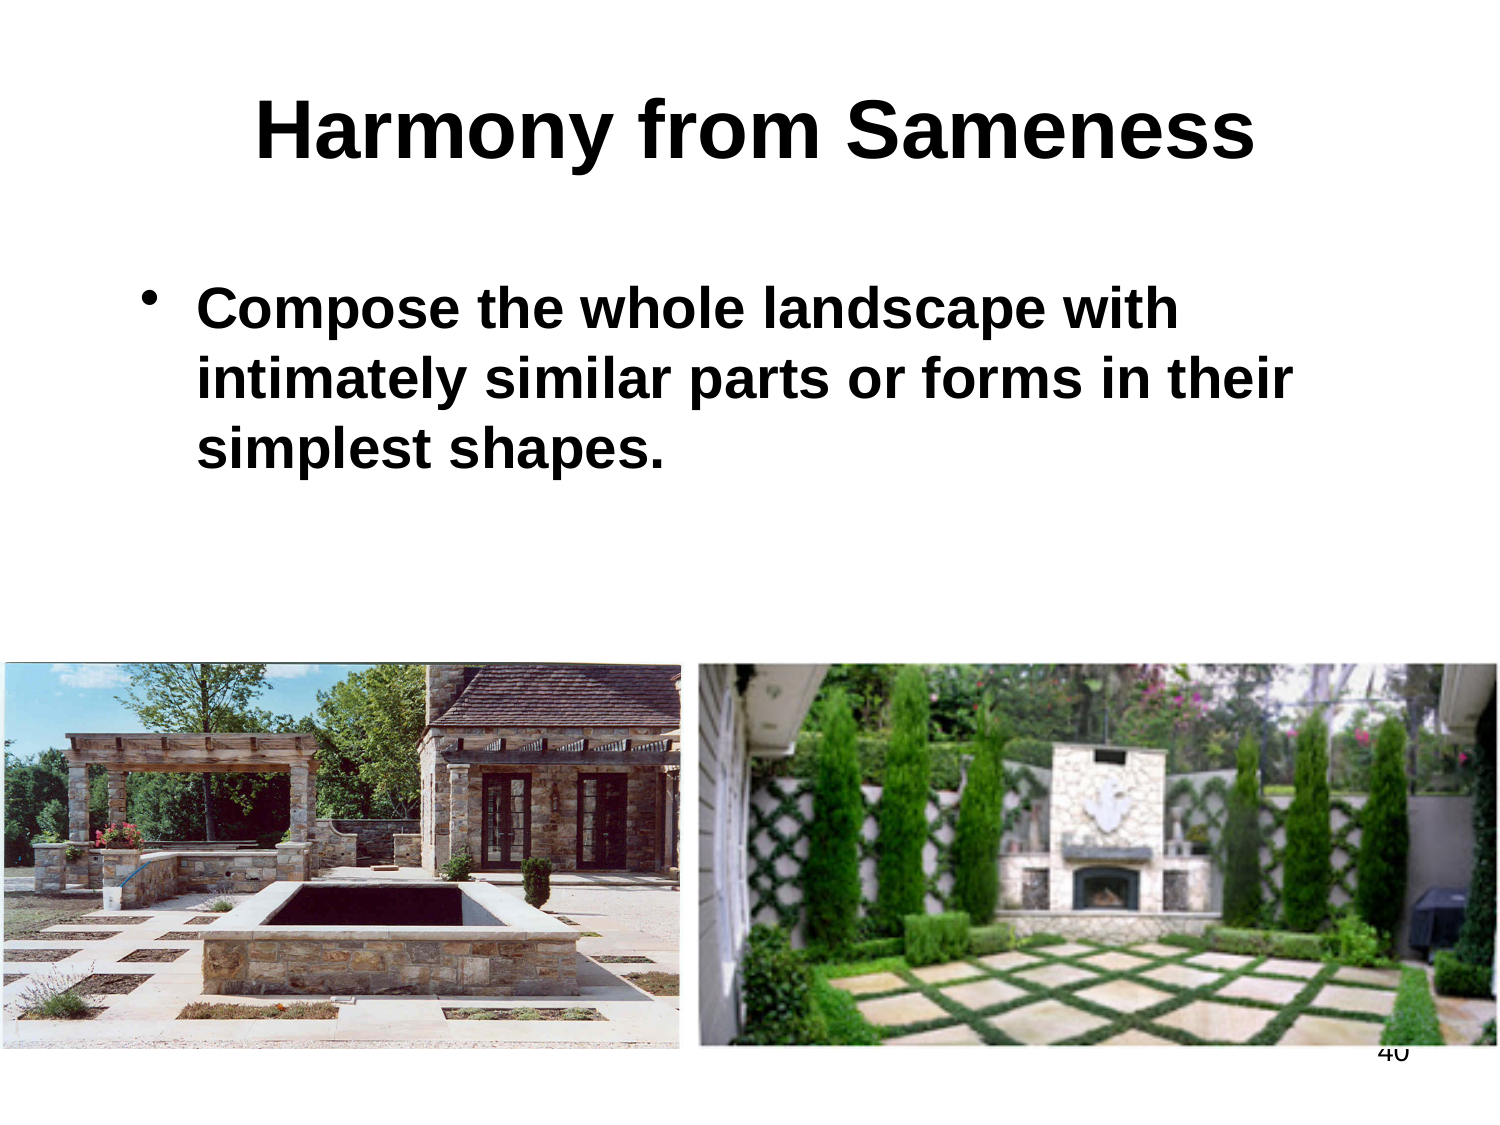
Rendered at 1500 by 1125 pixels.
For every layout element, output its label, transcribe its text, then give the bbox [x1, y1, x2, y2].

picture [697, 662, 1500, 1049]
picture [0, 662, 684, 1049]
title Harmony from Sameness [62, 0, 1451, 251]
text_box Compose the whole landscape with intimately similar parts or forms in their simplest shapes. [124, 262, 1388, 488]
text_box [299, 649, 1275, 738]
slide_number 40 [1074, 1049, 1425, 1103]
